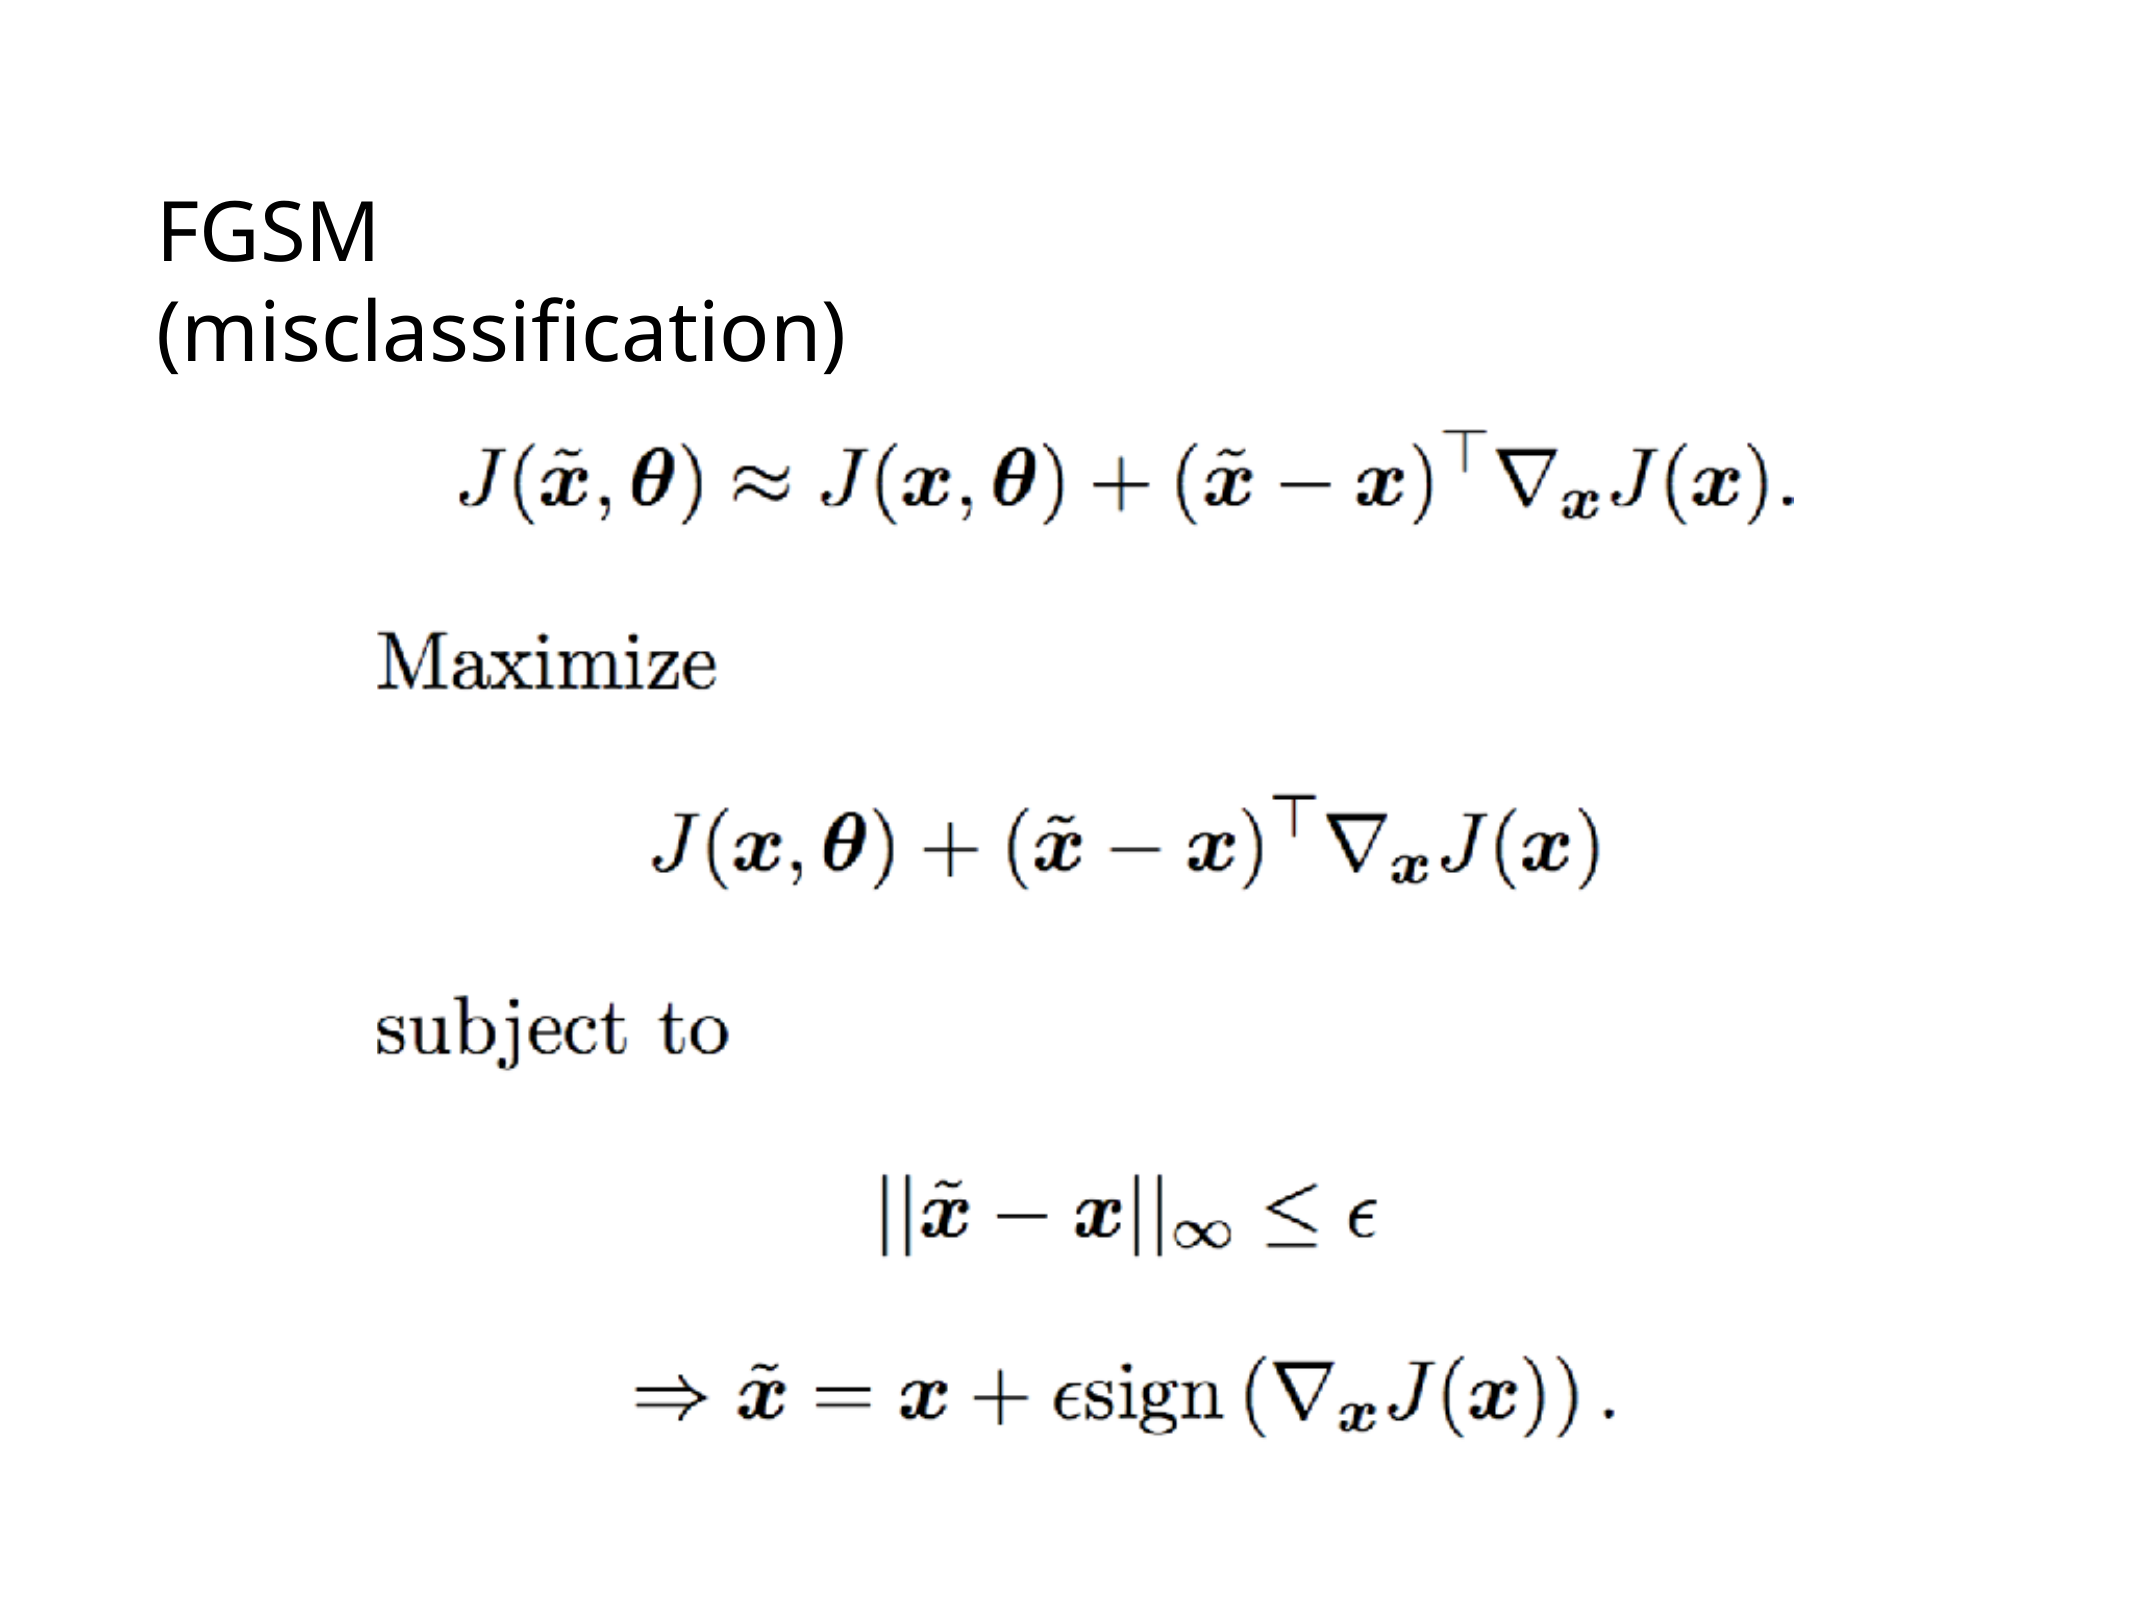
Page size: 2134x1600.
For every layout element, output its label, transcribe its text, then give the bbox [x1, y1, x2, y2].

picture [376, 428, 1794, 1442]
text_box FGSM (misclassification) [154, 174, 1053, 379]
